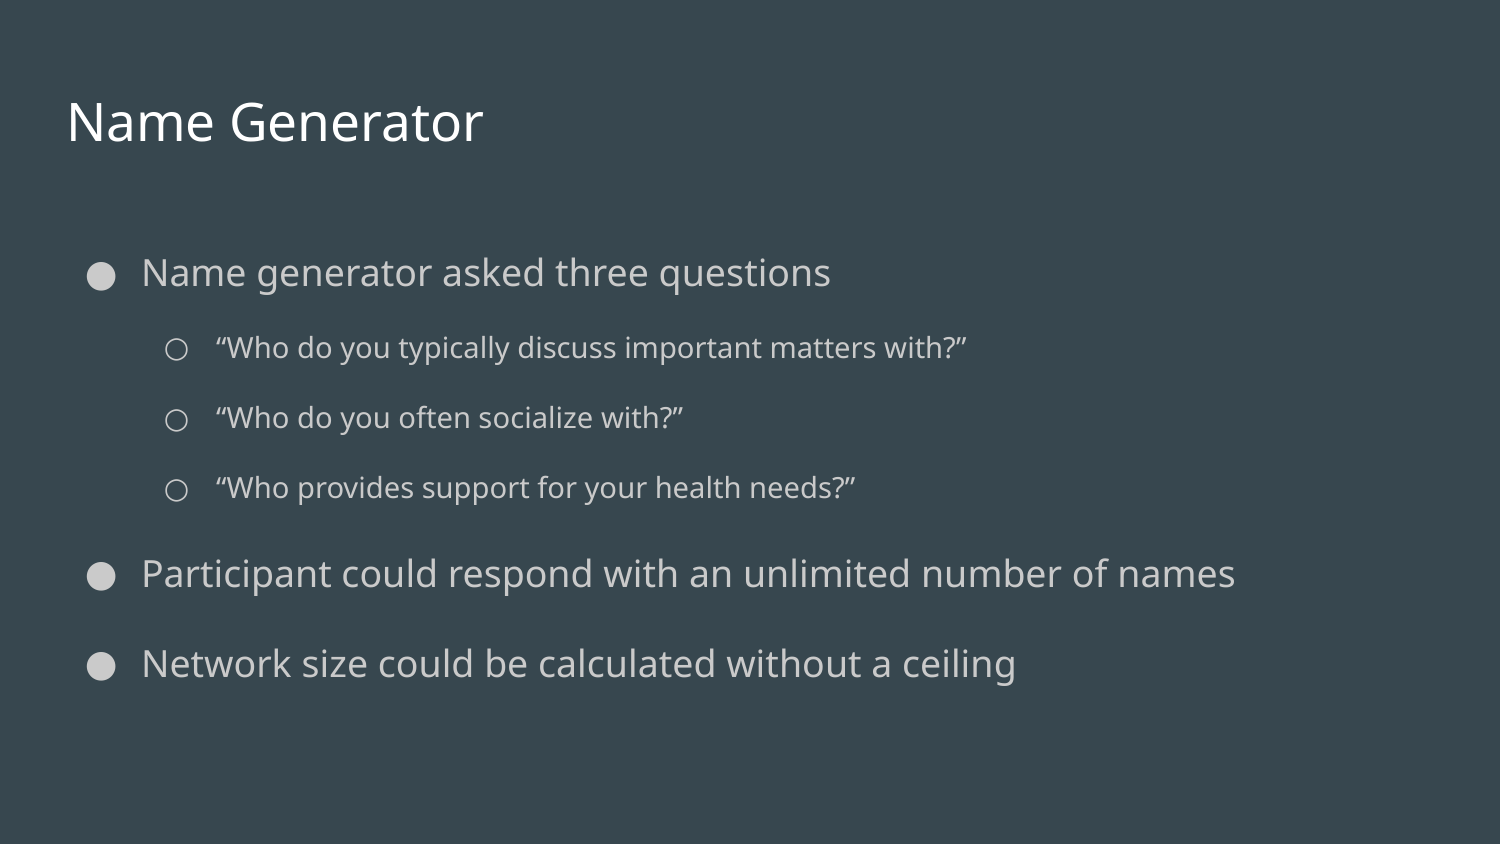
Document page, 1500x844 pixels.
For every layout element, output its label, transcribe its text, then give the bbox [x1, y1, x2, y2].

title Name Generator [51, 72, 1449, 167]
list Name generator asked three questions “Who do you typically discuss important matters with?” “Who do you often socialize with?” “Who provides support for your health needs?” Participant could respond with an unlimited number of names Network size could be calculated without a ceiling [51, 189, 1449, 750]
